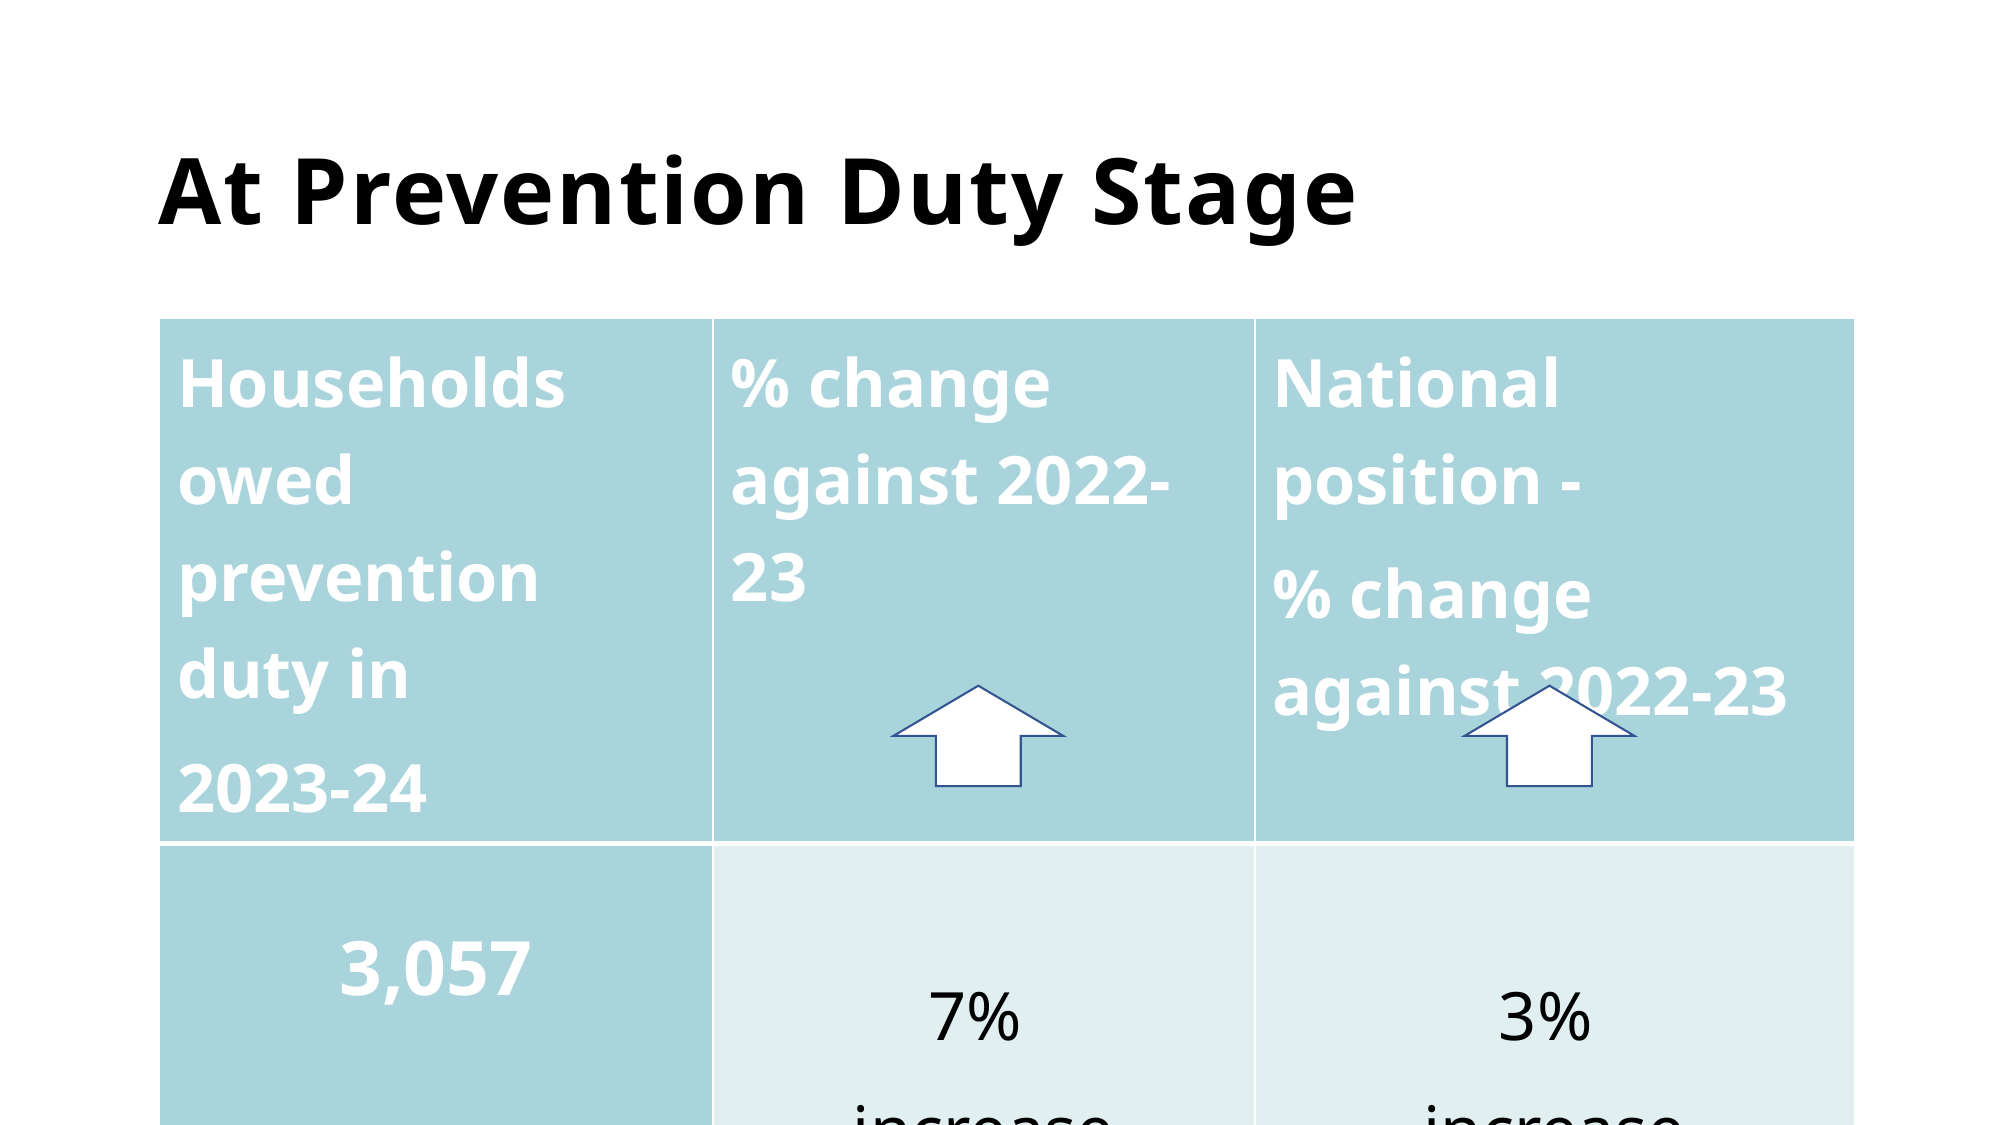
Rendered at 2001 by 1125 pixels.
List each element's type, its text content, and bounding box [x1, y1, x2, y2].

text_box [1464, 685, 1635, 787]
table_header National position - % change against 2022-23 [1256, 319, 1854, 841]
table_cell 7% increase [714, 846, 1254, 1125]
table_cell 3,057 [160, 846, 712, 1125]
table_header Households owed prevention duty in 2023-24 [160, 319, 712, 841]
title At Prevention Duty Stage [158, 144, 1484, 245]
table_cell 3% increase [1256, 846, 1854, 1125]
text_box [893, 685, 1064, 787]
table_header % change against 2022-23 [714, 319, 1254, 841]
